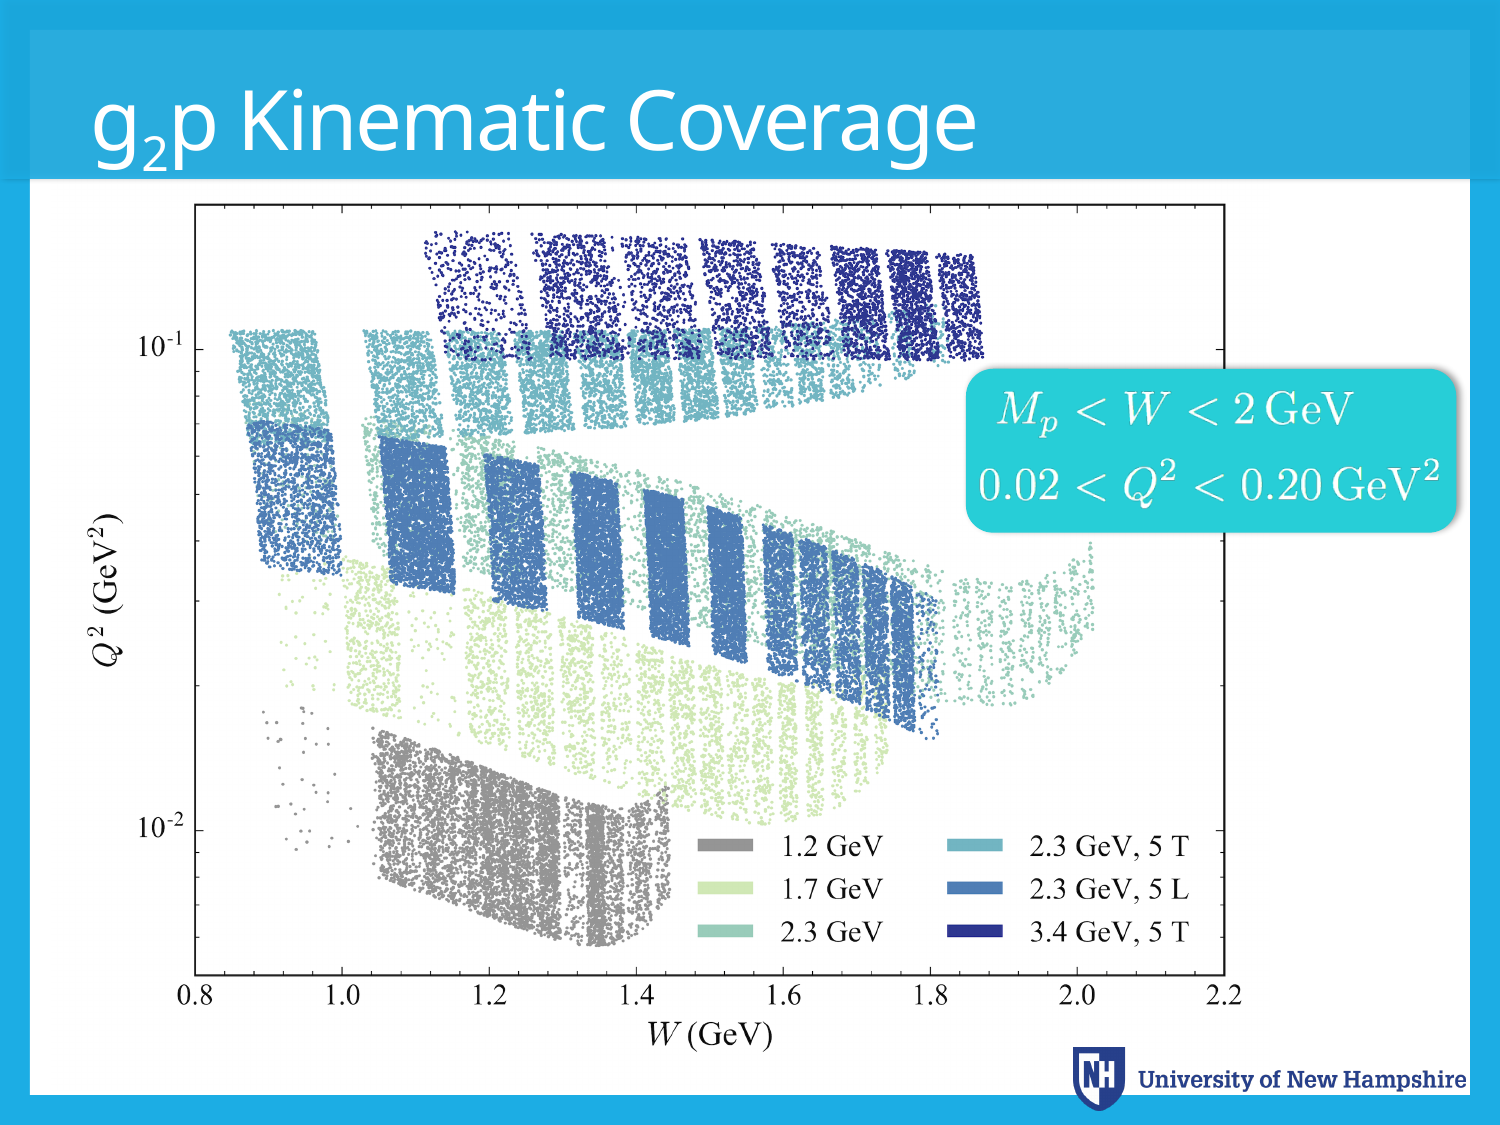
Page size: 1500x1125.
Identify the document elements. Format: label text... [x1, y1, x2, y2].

text_box [1274, 368, 1457, 533]
title g2p Kinematic Coverage [75, 60, 1325, 179]
picture [51, 177, 1466, 1111]
text_box [0, 0, 1500, 179]
